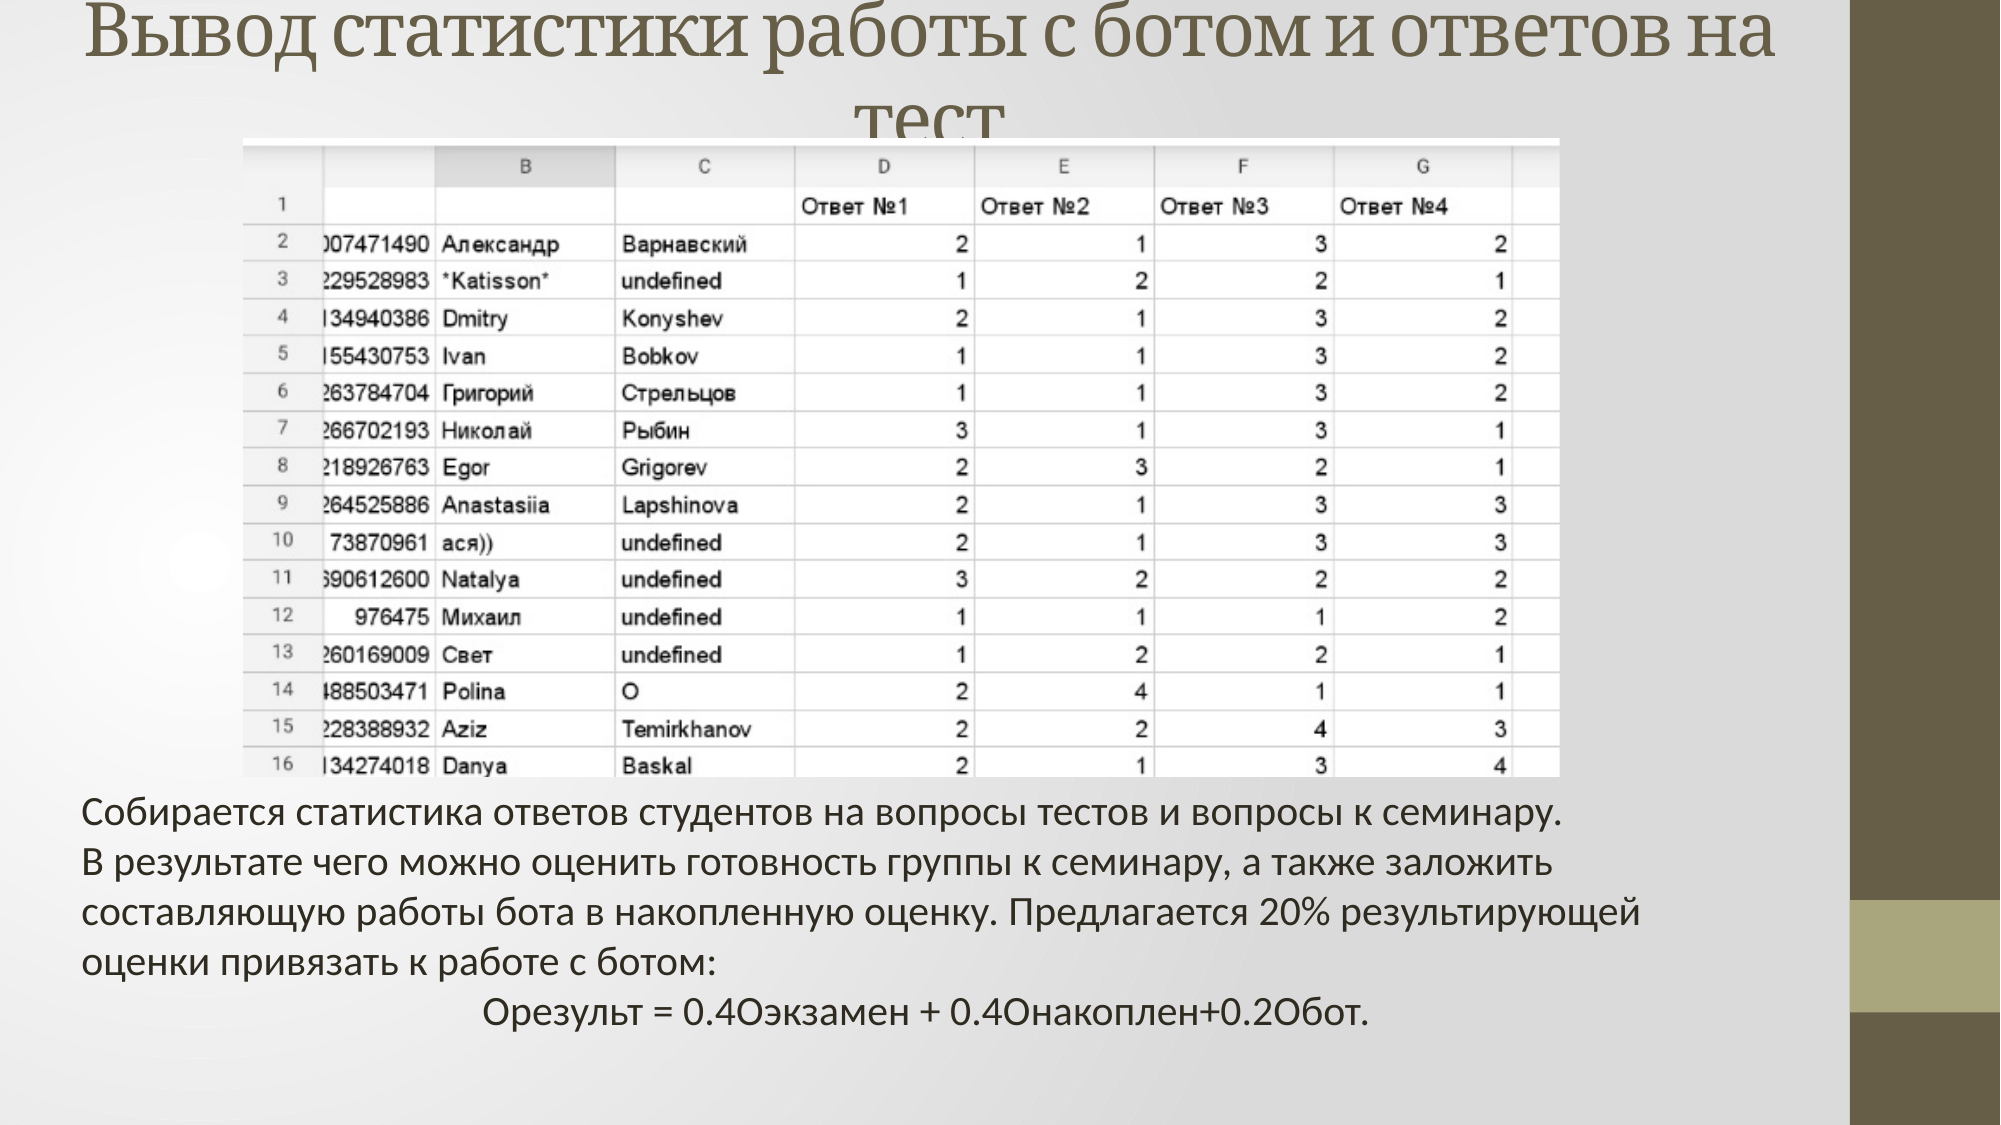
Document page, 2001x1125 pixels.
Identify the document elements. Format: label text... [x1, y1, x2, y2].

title Вывод статистики работы с ботом и ответов на тест [14, 5, 1847, 138]
text_box Собирается статистика ответов студентов на вопросы тестов и вопросы к семинару. В результате чего можно оценить готовность группы к семинару, а также заложить составляющую работы бота в накопленную оценку. Предлагается 20% результирующей оценки привязать к работе с ботом: Орезульт = 0.4Оэкзамен + 0.4Онакоплен+0.2Обот. [66, 776, 1787, 1042]
picture [242, 137, 1561, 777]
